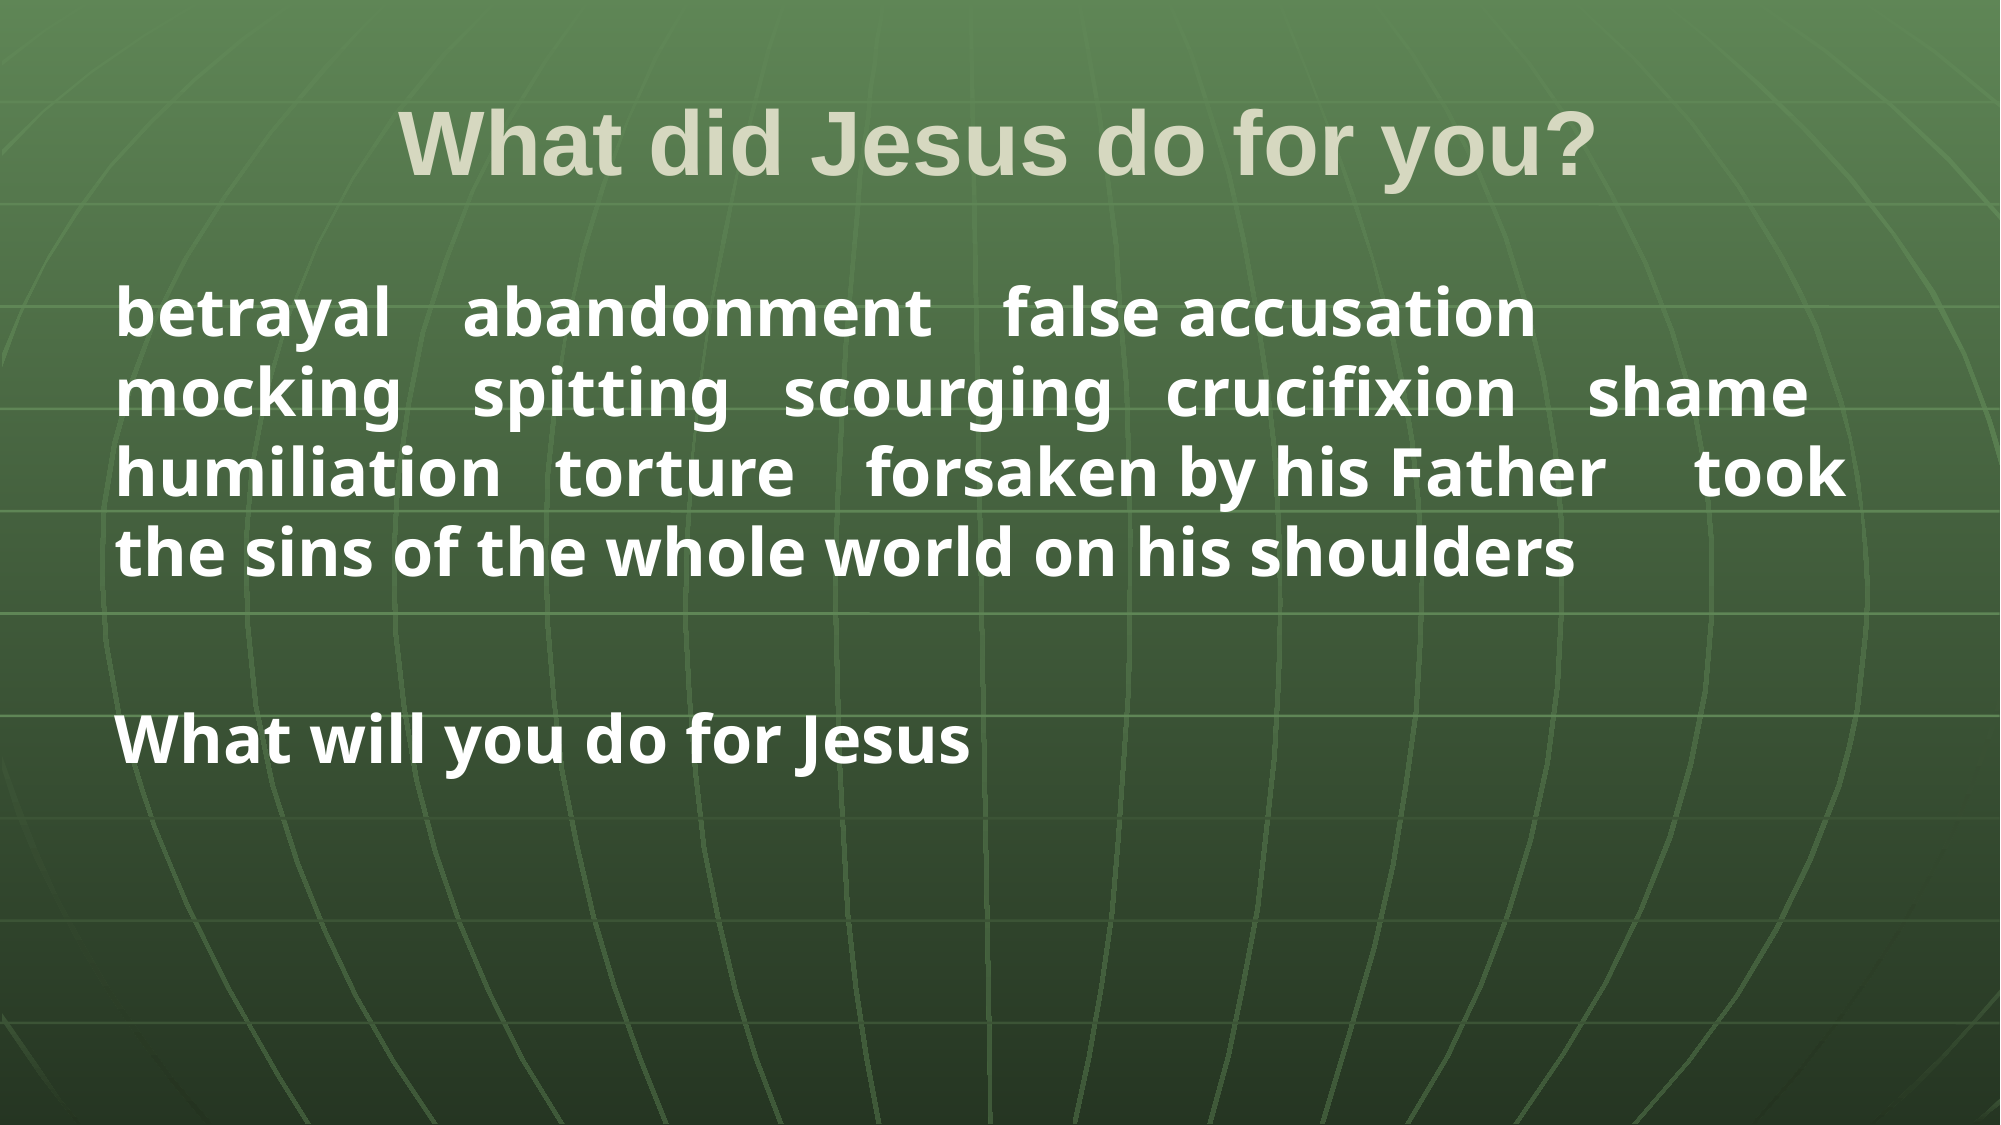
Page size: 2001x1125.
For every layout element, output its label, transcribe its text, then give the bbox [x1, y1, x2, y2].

title What did Jesus do for you? [99, 45, 1900, 233]
list betrayal abandonment false accusation mocking spitting scourging crucifixion shame humiliation torture forsaken by his Father took the sins of the whole world on his shoulders What will you do for Jesus [99, 262, 1900, 1006]
